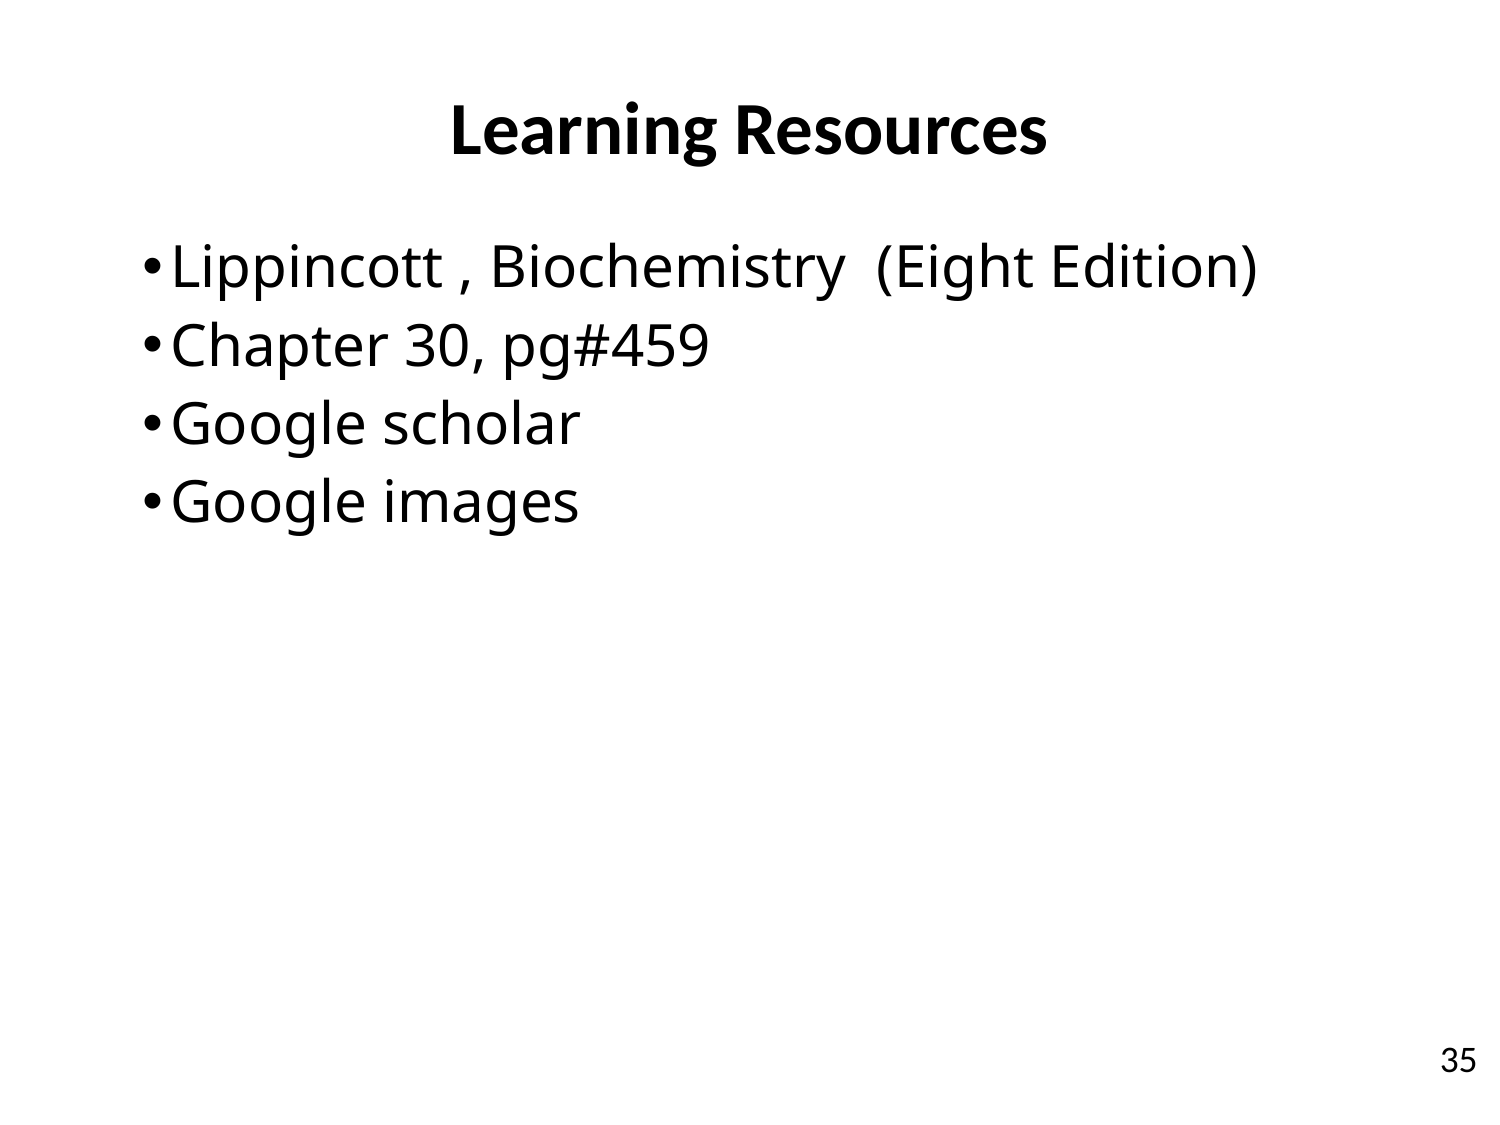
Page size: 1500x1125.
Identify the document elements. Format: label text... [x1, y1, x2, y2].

slide_number 35 [1425, 1027, 1500, 1088]
text_box Learning Resources [37, 59, 1463, 200]
text_box Lippincott , Biochemistry (Eight Edition) Chapter 30, pg#459 Google scholar Google images [127, 229, 1438, 1125]
